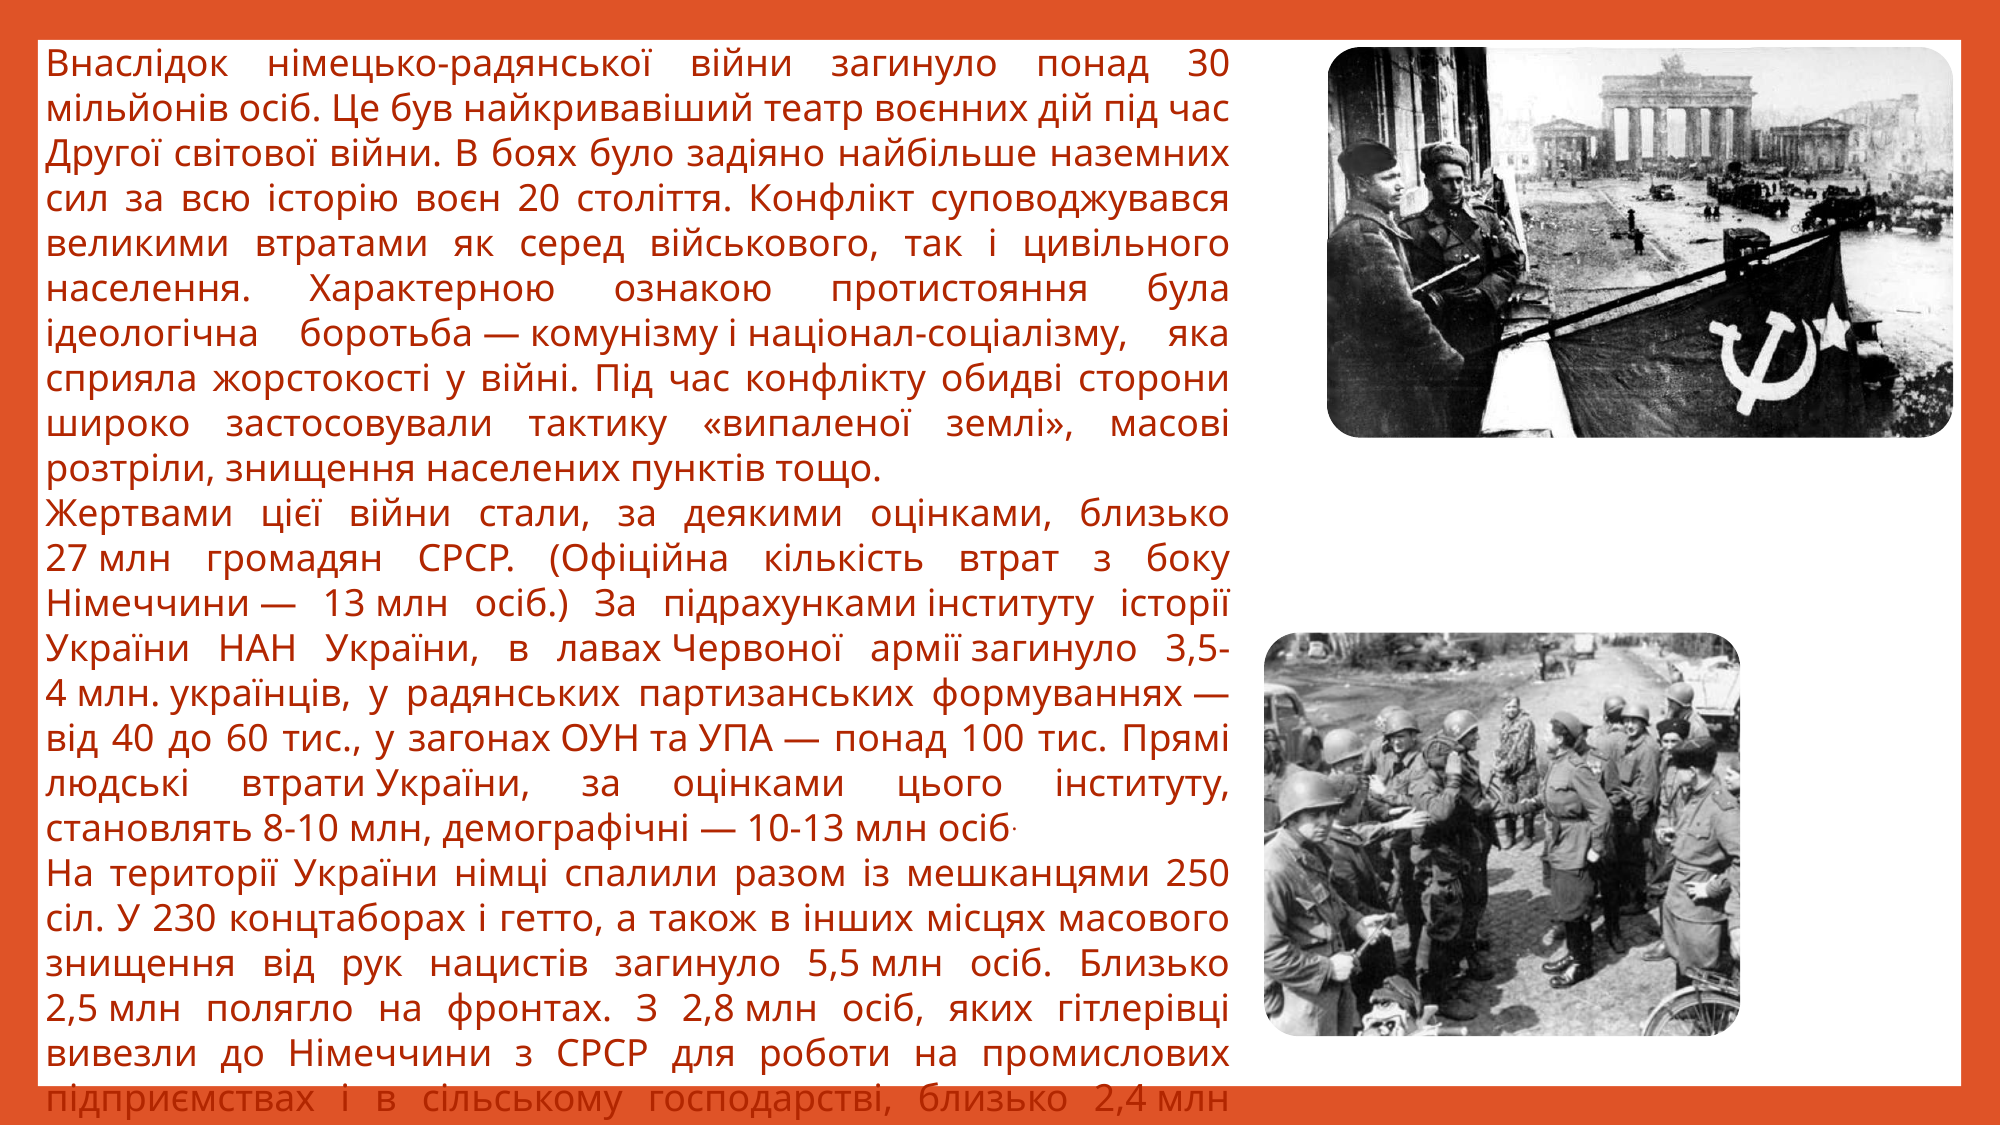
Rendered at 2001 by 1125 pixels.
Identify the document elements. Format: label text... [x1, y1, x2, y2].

text_box Внаслідок німецько-радянської війни загинуло понад 30 мільйонів осіб. Це був найкривавіший театр воєнних дій під час Другої світової війни. В боях було задіяно найбільше наземних сил за всю історію воєн 20 століття. Конфлікт суповоджувався великими втратами як серед військового, так і цивільного населення. Характерною ознакою протистояння була ідеологічна боротьба — комунізму і націонал-соціалізму, яка сприяла жорстокості у війні. Під час конфлікту обидві сторони широко застосовували тактику «випаленої землі», масові розтріли, знищення населених пунктів тощо. Жертвами цієї війни стали, за деякими оцінками, близько 27 млн громадян СРСР. (Офіційна кількість втрат з боку Німеччини — 13 млн осіб.) За підрахунками інституту історії України НАН України, в лавах Червоної армії загинуло 3,5-4 млн. українців, у радянських партизанських формуваннях — від 40 до 60 тис., у загонах ОУН та УПА — понад 100 тис. Прямі людські втрати України, за оцінками цього інституту, становлять 8-10 млн, демографічні — 10-13 млн осіб. На території України німці спалили разом із мешканцями 250 сіл. У 230 концтаборах і гетто, а також в інших місцях масового знищення від рук нацистів загинуло 5,5 млн осіб. Близько 2,5 млн полягло на фронтах. З 2,8 млн осіб, яких гітлерівці вивезли до Німеччини з СРСР для роботи на промислових підприємствах і в сільському господарстві, близько 2,4 млн були з України. Втрати українського народу у війні становили 40-44 % від загальних втрат СРСР. [30, 32, 1246, 1125]
picture [1263, 632, 1741, 1037]
picture [1326, 46, 1954, 438]
